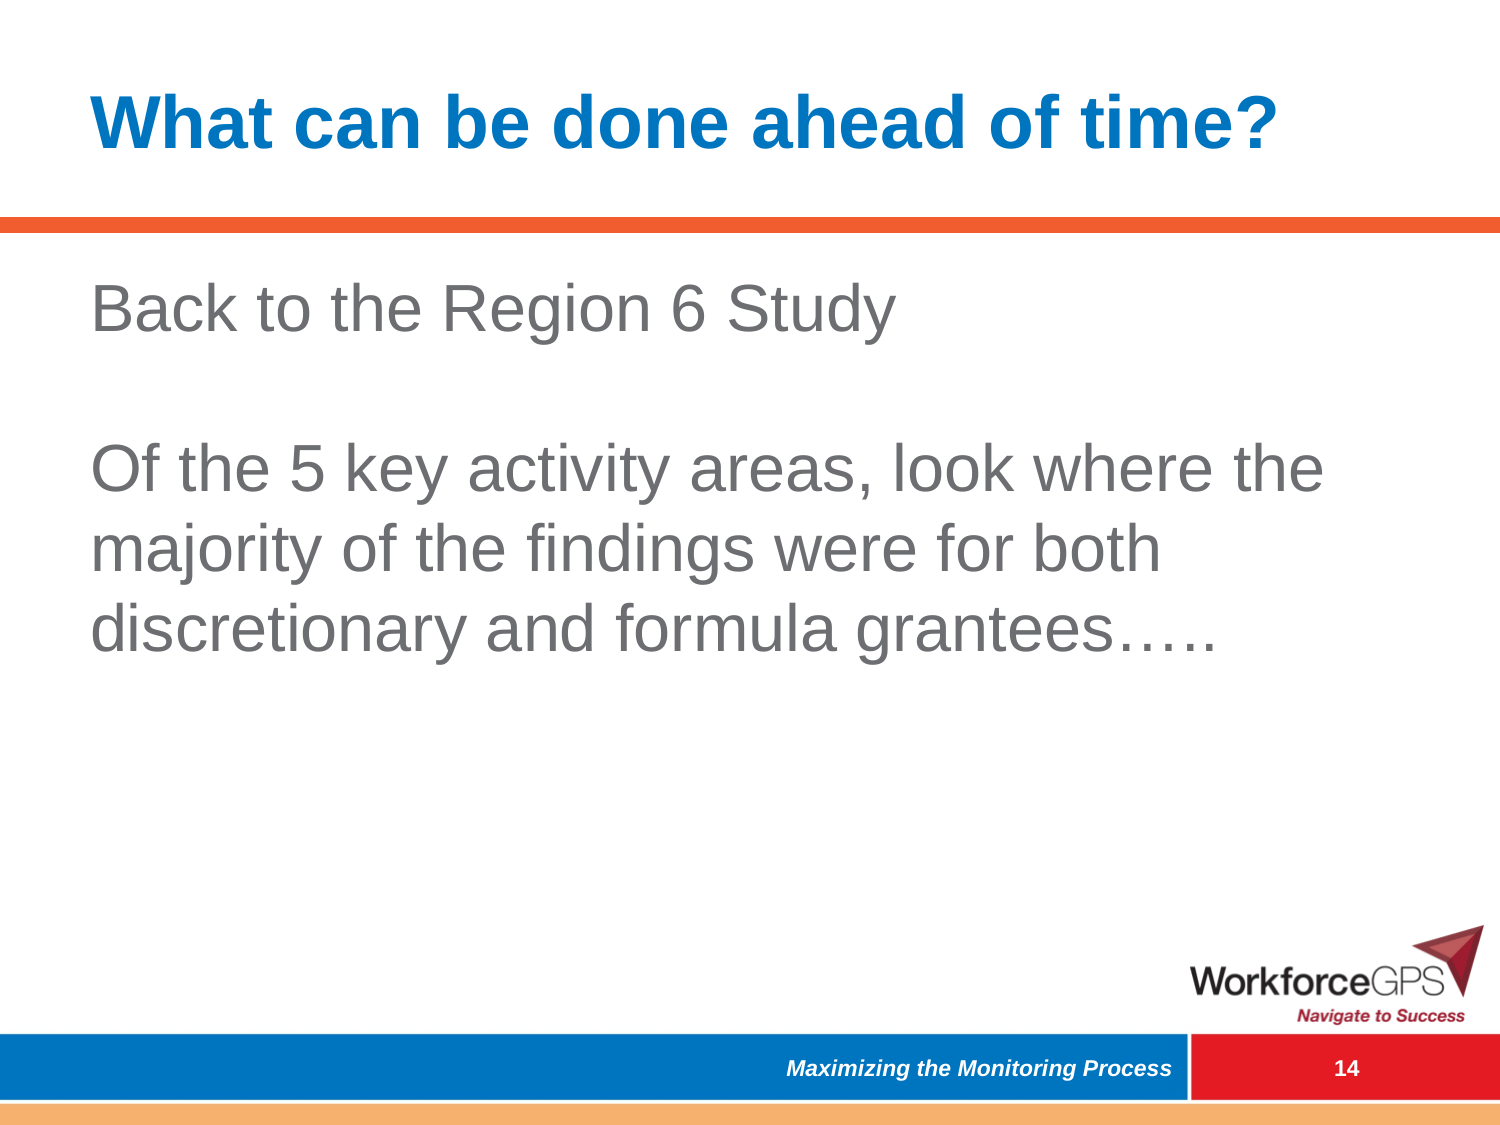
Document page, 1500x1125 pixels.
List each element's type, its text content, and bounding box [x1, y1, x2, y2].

picture [0, 233, 1500, 1125]
picture [0, 0, 1500, 217]
list Back to the Region 6 Study Of the 5 key activity areas, look where the majority of the findings were for both discretionary and formula grantees….. [75, 257, 1425, 1000]
title What can be done ahead of time? [75, 24, 1425, 213]
slide_number 13 [1188, 1037, 1500, 1098]
footer Maximizing the Monitoring Process [212, 1037, 1188, 1098]
